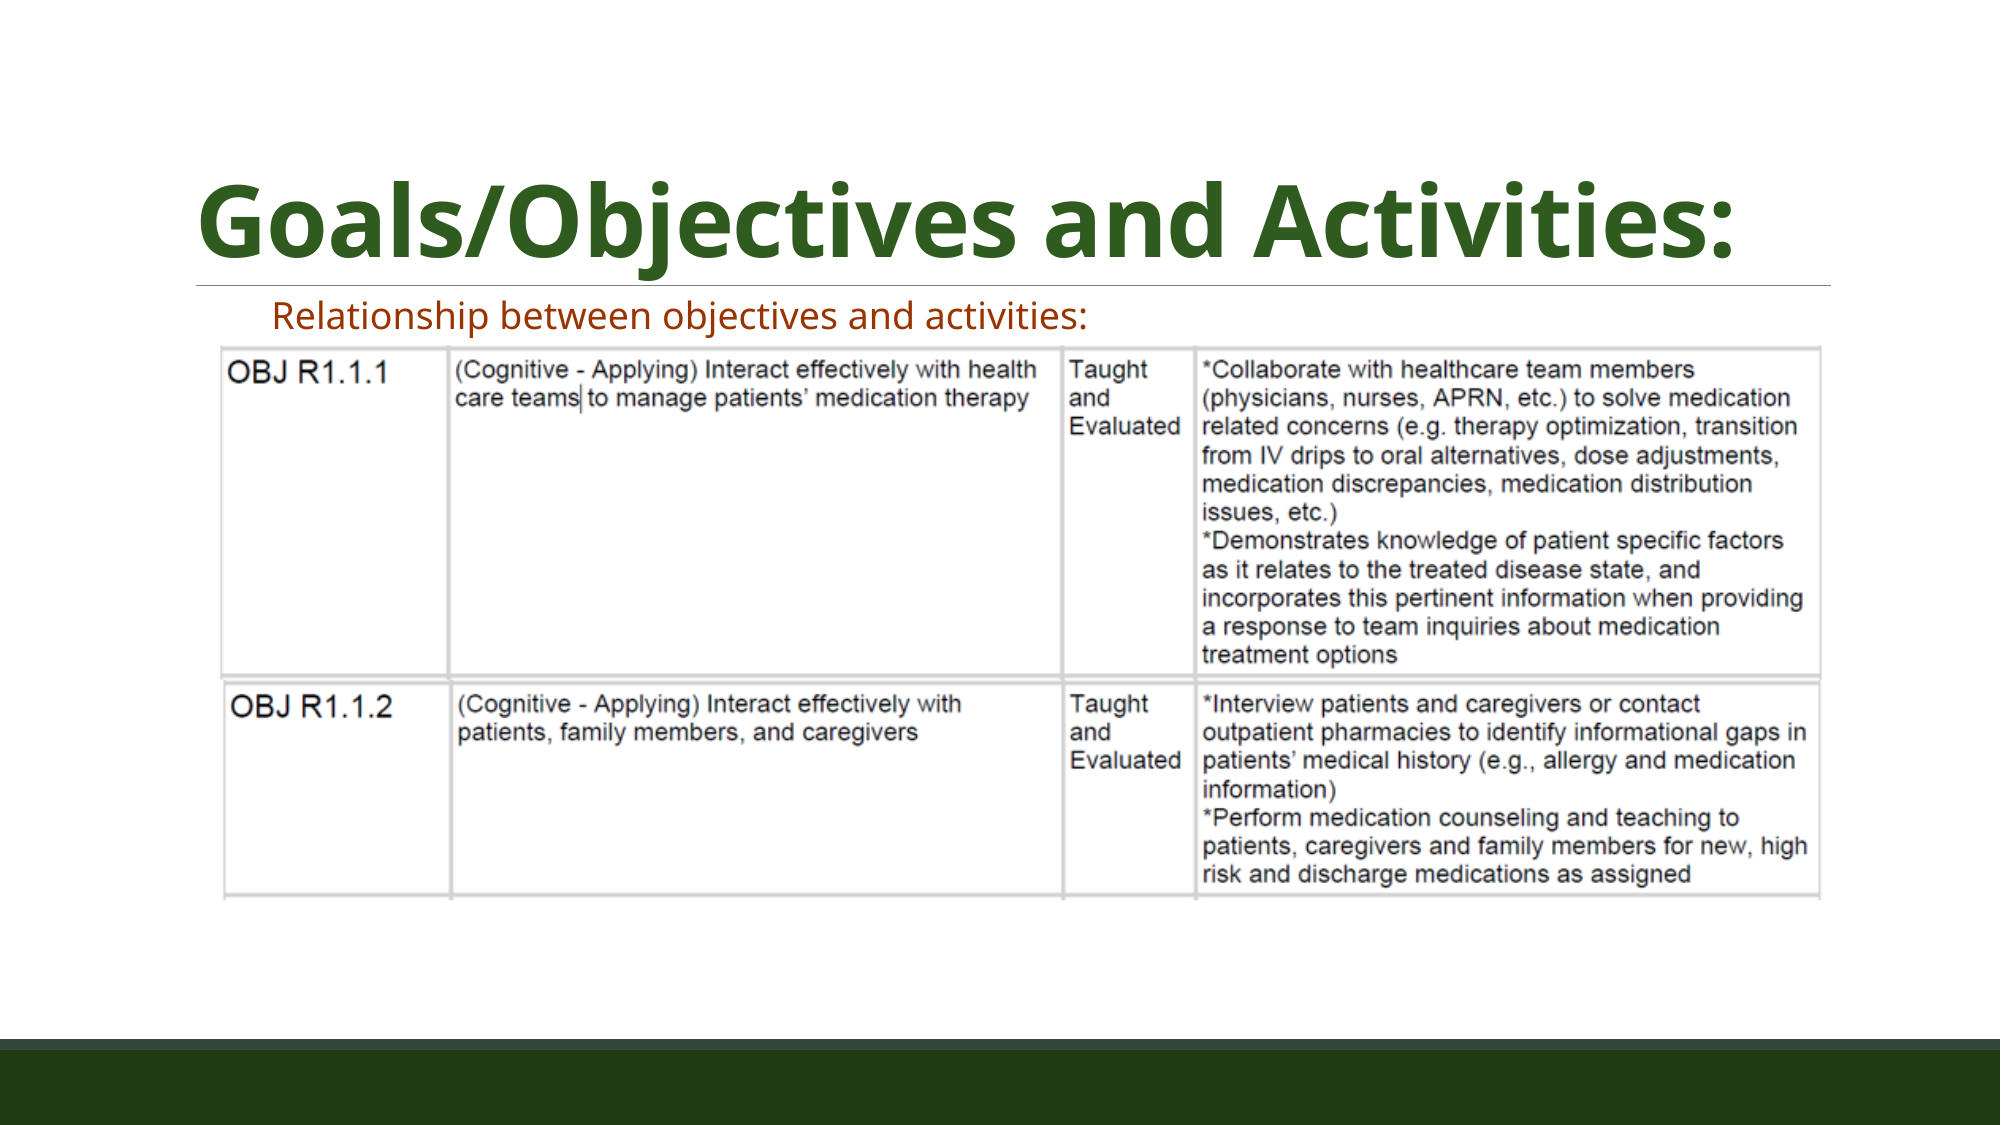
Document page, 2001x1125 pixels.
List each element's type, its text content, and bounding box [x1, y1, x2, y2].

text_box Relationship between objectives and activities: [256, 284, 1767, 329]
title Goals/Objectives and Activities: [180, 47, 1830, 285]
picture [199, 333, 1852, 930]
